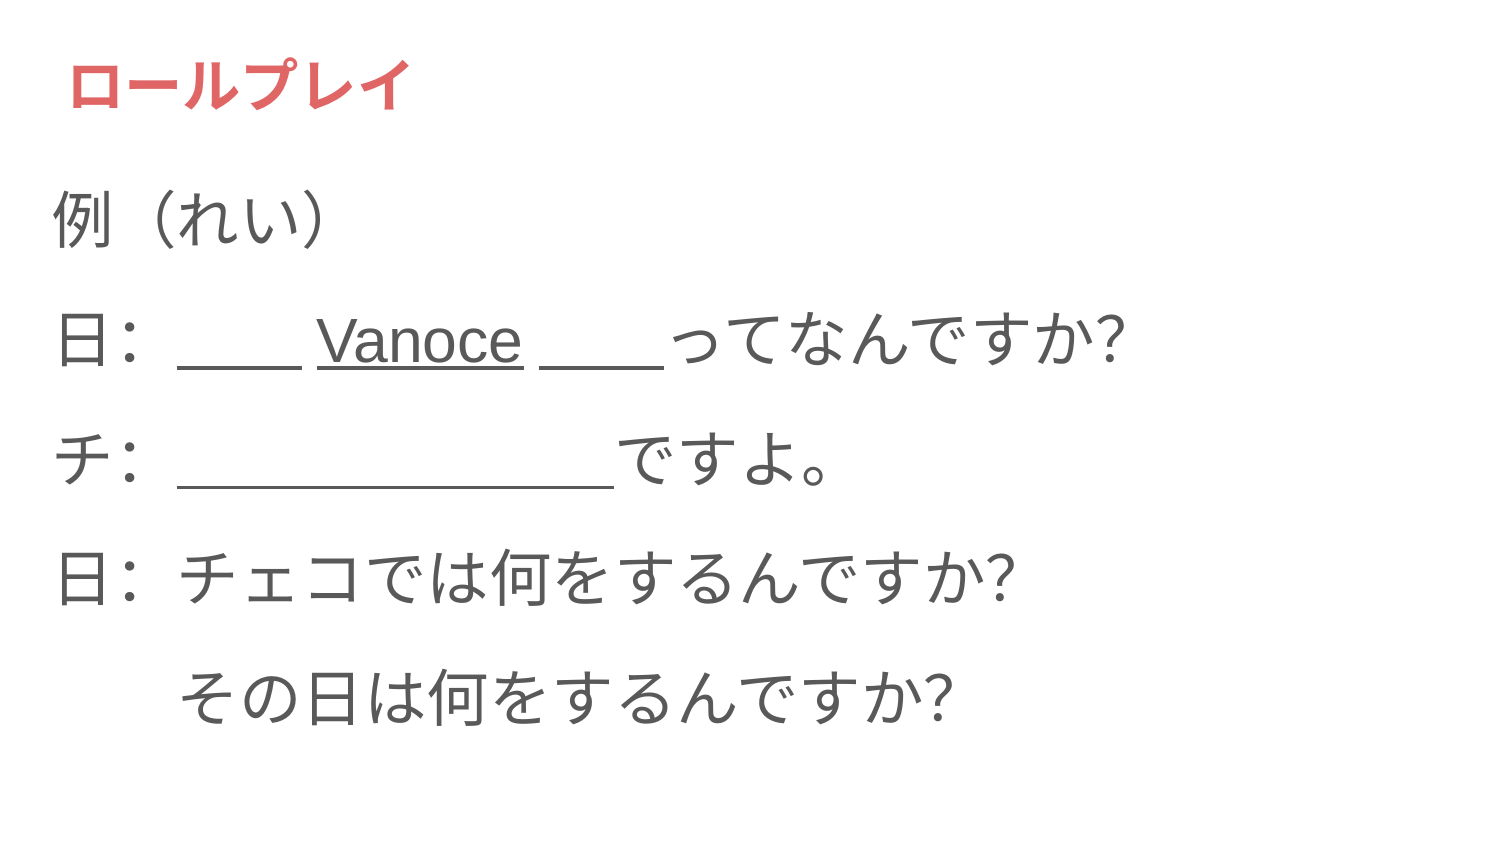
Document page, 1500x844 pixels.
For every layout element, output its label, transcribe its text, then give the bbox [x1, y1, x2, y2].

list 例（れい） 日： Vanoce ってなんですか？ チ： ですよ。 日：チェコでは何をするんですか？ その日は何をするんですか？ [36, 154, 1471, 783]
title ロールプレイ [51, 34, 1449, 128]
